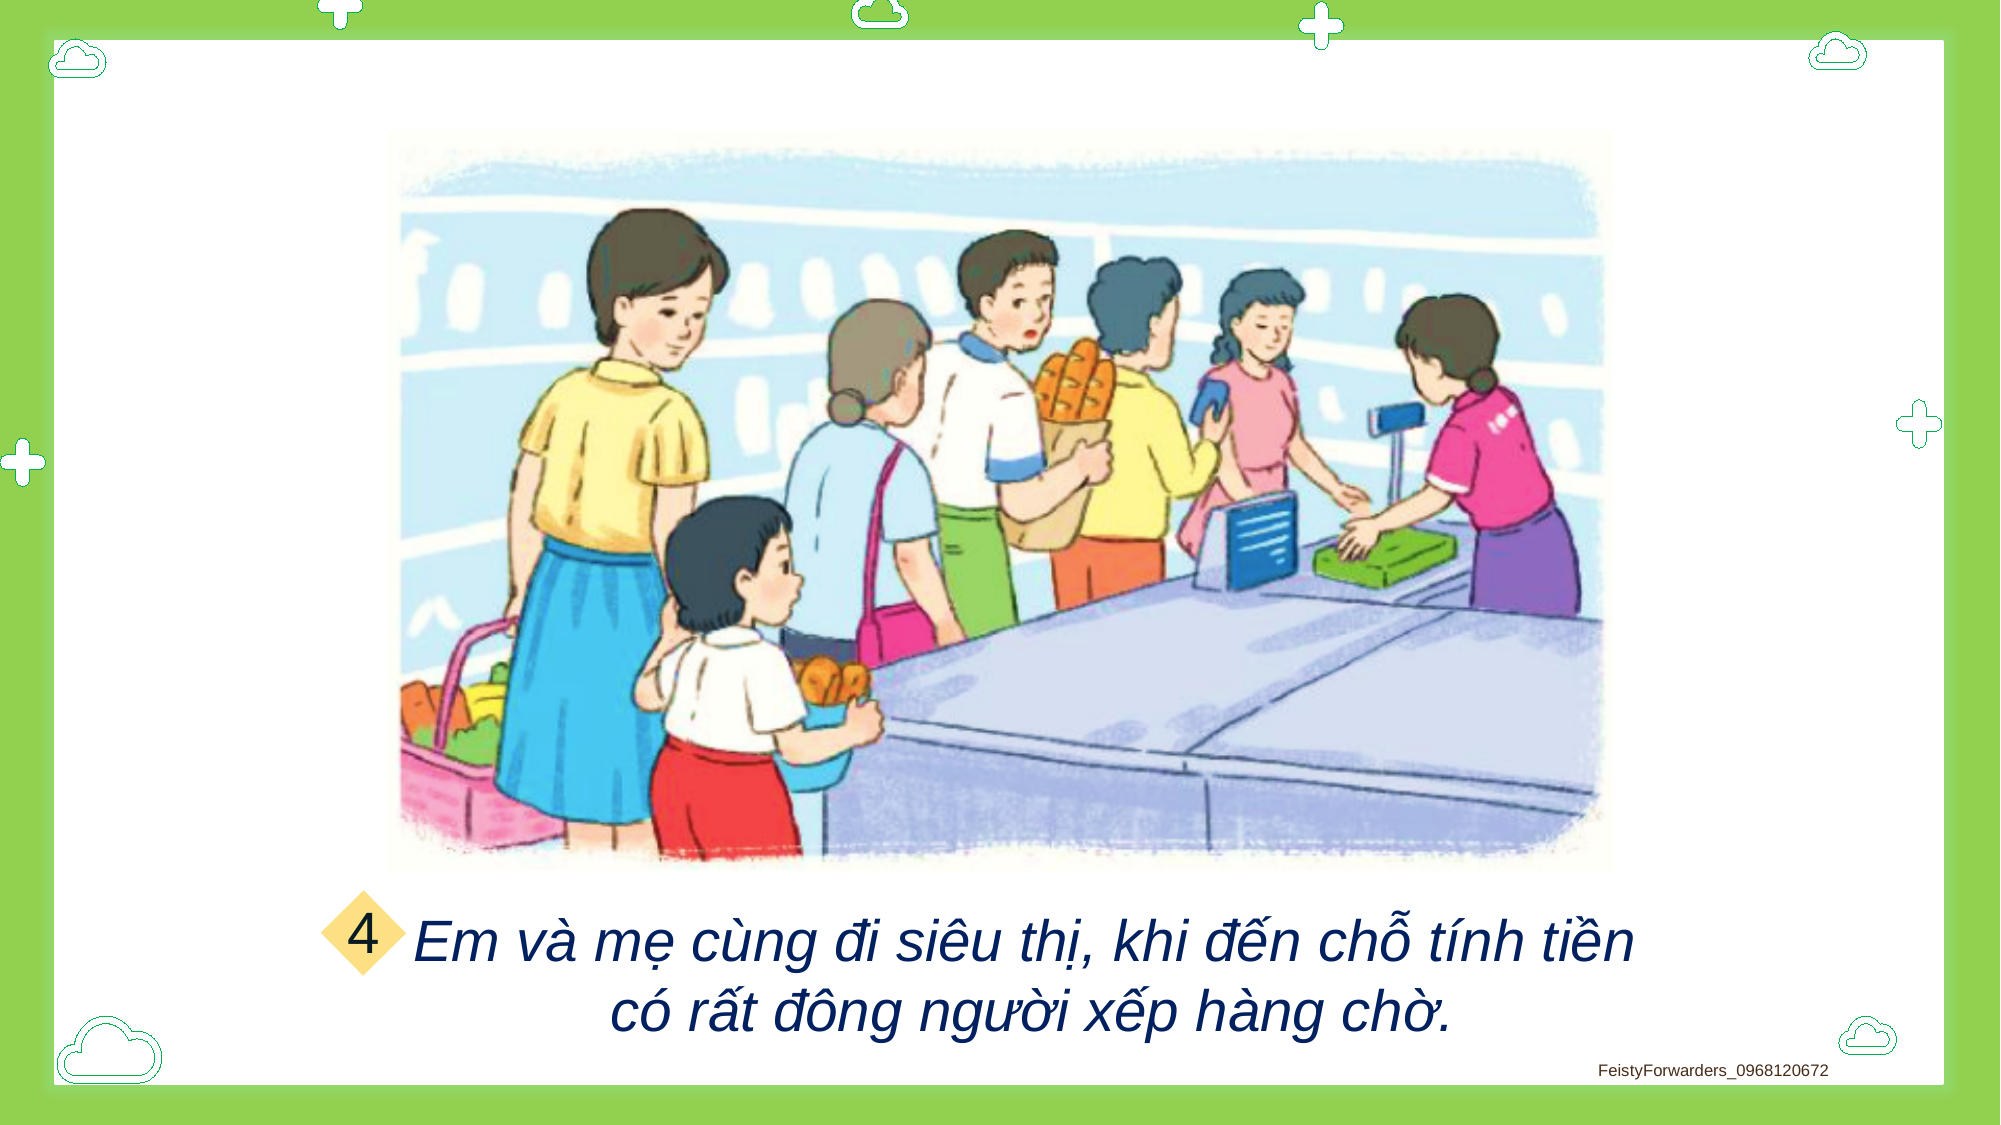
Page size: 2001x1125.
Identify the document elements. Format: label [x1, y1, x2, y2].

picture [387, 130, 1613, 873]
text_box [329, 887, 1675, 1053]
